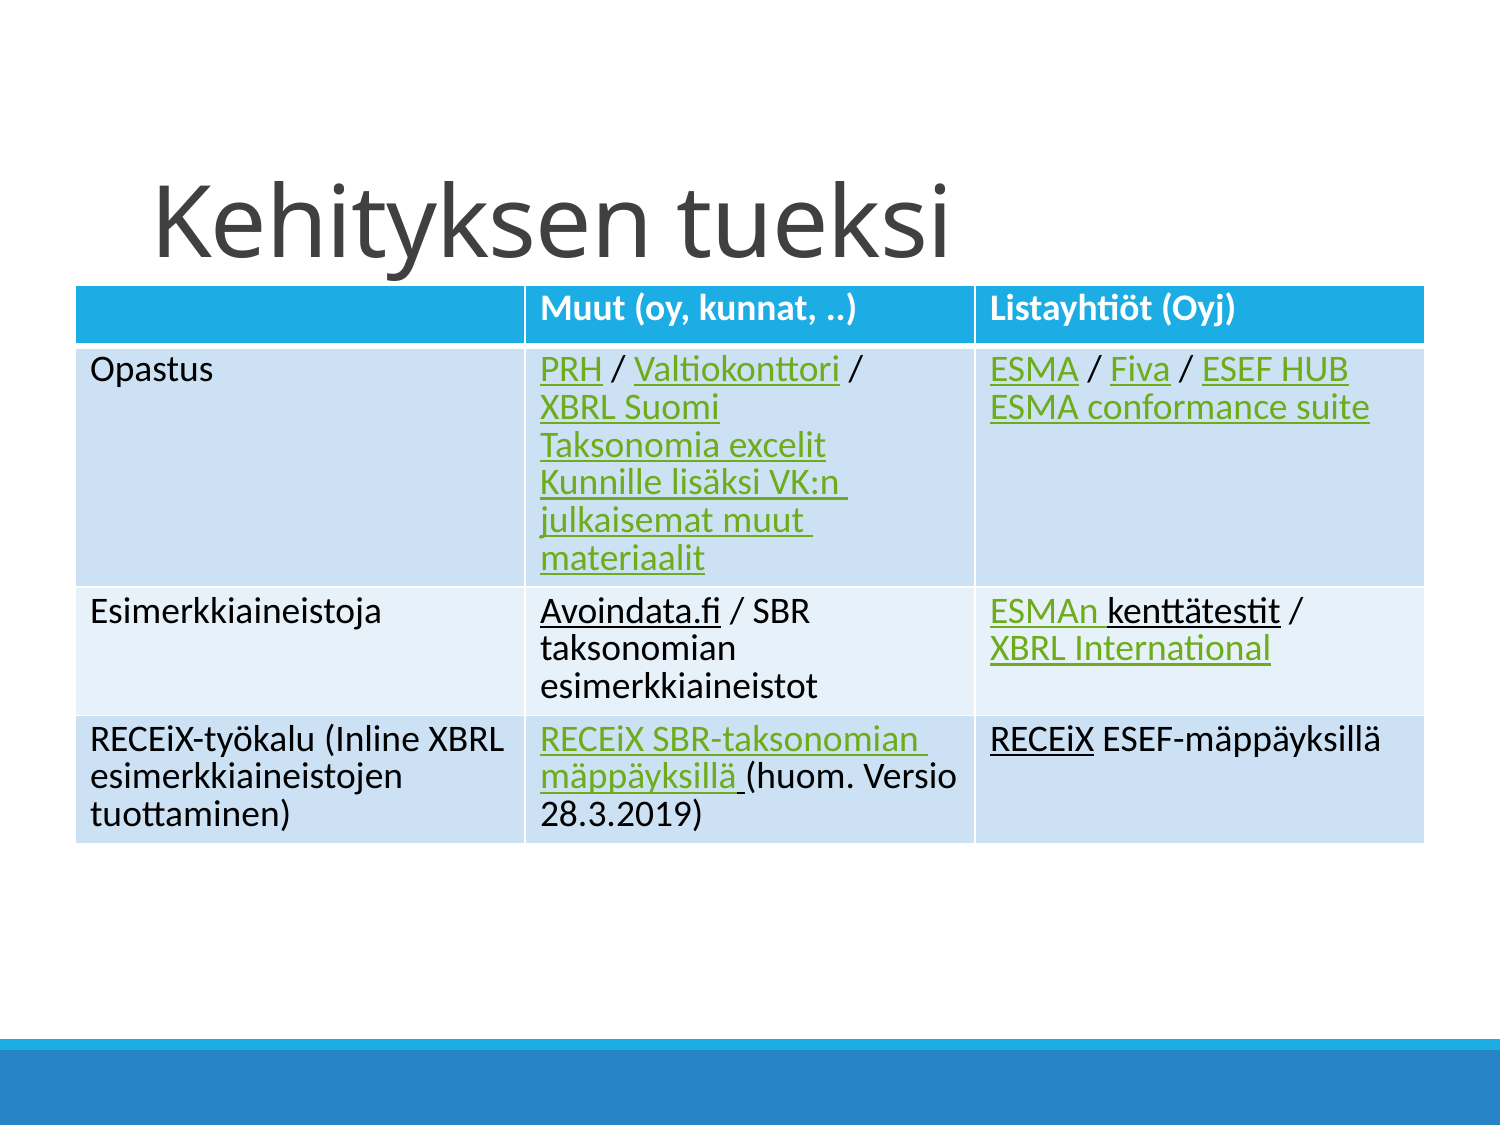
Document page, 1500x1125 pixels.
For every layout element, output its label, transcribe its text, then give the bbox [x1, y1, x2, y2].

table_header Listayhtiöt (Oyj) [976, 286, 1424, 343]
title Kehityksen tueksi [135, 47, 1373, 284]
table_cell PRH / Valtiokonttori / XBRL Suomi Taksonomia excelit Kunnille lisäksi VK:n julkaisemat muut materiaalit [526, 349, 974, 586]
table_header [76, 286, 524, 343]
table_header Muut (oy, kunnat, ..) [526, 286, 974, 343]
table_cell ESMA / Fiva / ESEF HUB ESMA conformance suite [976, 349, 1424, 586]
table_cell RECEiX ESEF-mäppäyksillä [976, 716, 1424, 843]
table_cell ESMAn kenttätestit / XBRL International [976, 588, 1424, 715]
table_cell RECEiX-työkalu (Inline XBRL esimerkkiaineistojen tuottaminen) [76, 716, 524, 843]
table_cell Opastus [76, 349, 524, 586]
table_cell Esimerkkiaineistoja [76, 588, 524, 715]
table_cell Avoindata.fi / SBR taksonomian esimerkkiaineistot [526, 588, 974, 715]
table_cell RECEiX SBR-taksonomian mäppäyksillä (huom. Versio 28.3.2019) [526, 716, 974, 843]
